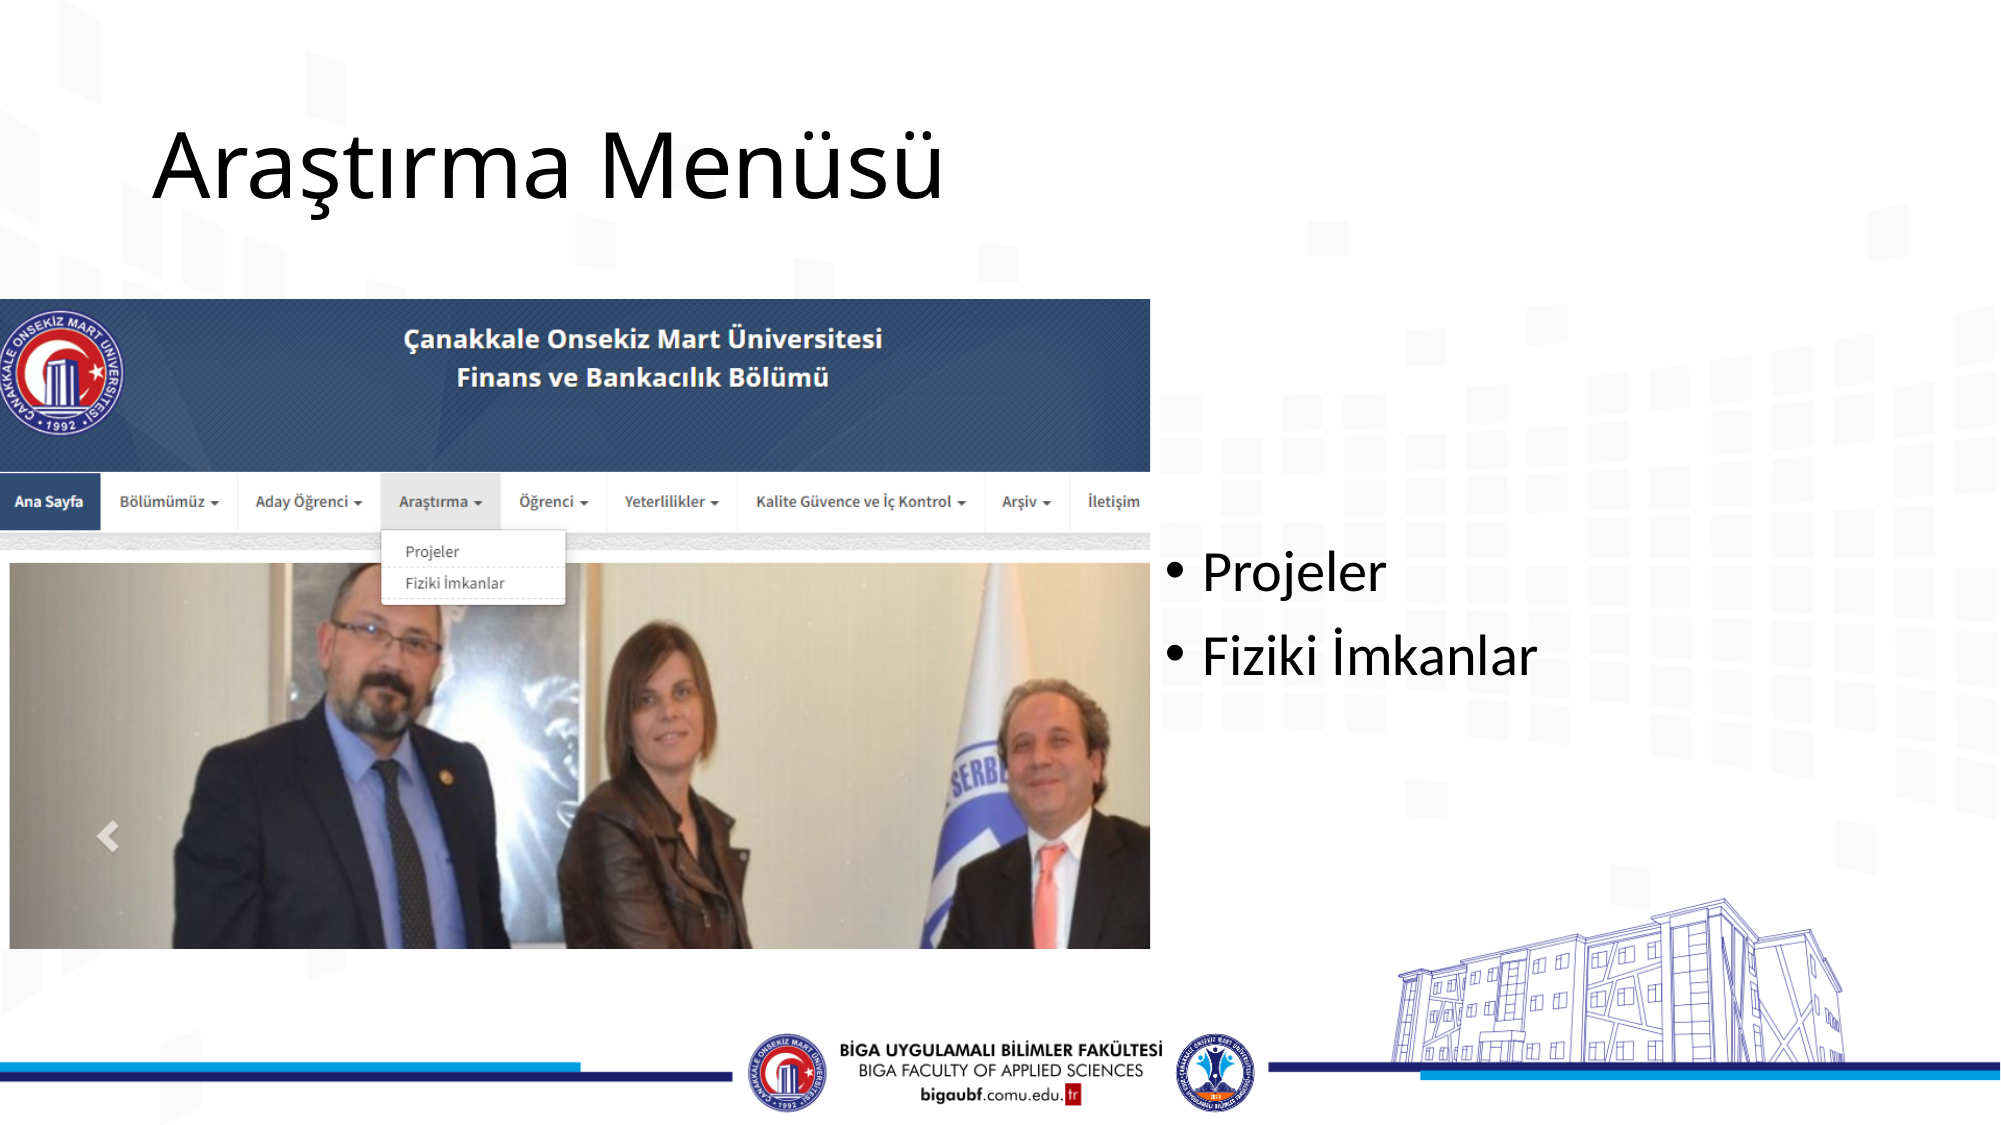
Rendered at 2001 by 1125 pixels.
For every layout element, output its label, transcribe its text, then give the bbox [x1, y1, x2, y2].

title Araştırma Menüsü [137, 59, 1863, 278]
list Projeler Fiziki İmkanlar [1149, 299, 2000, 1014]
picture [0, 0, 2001, 1125]
